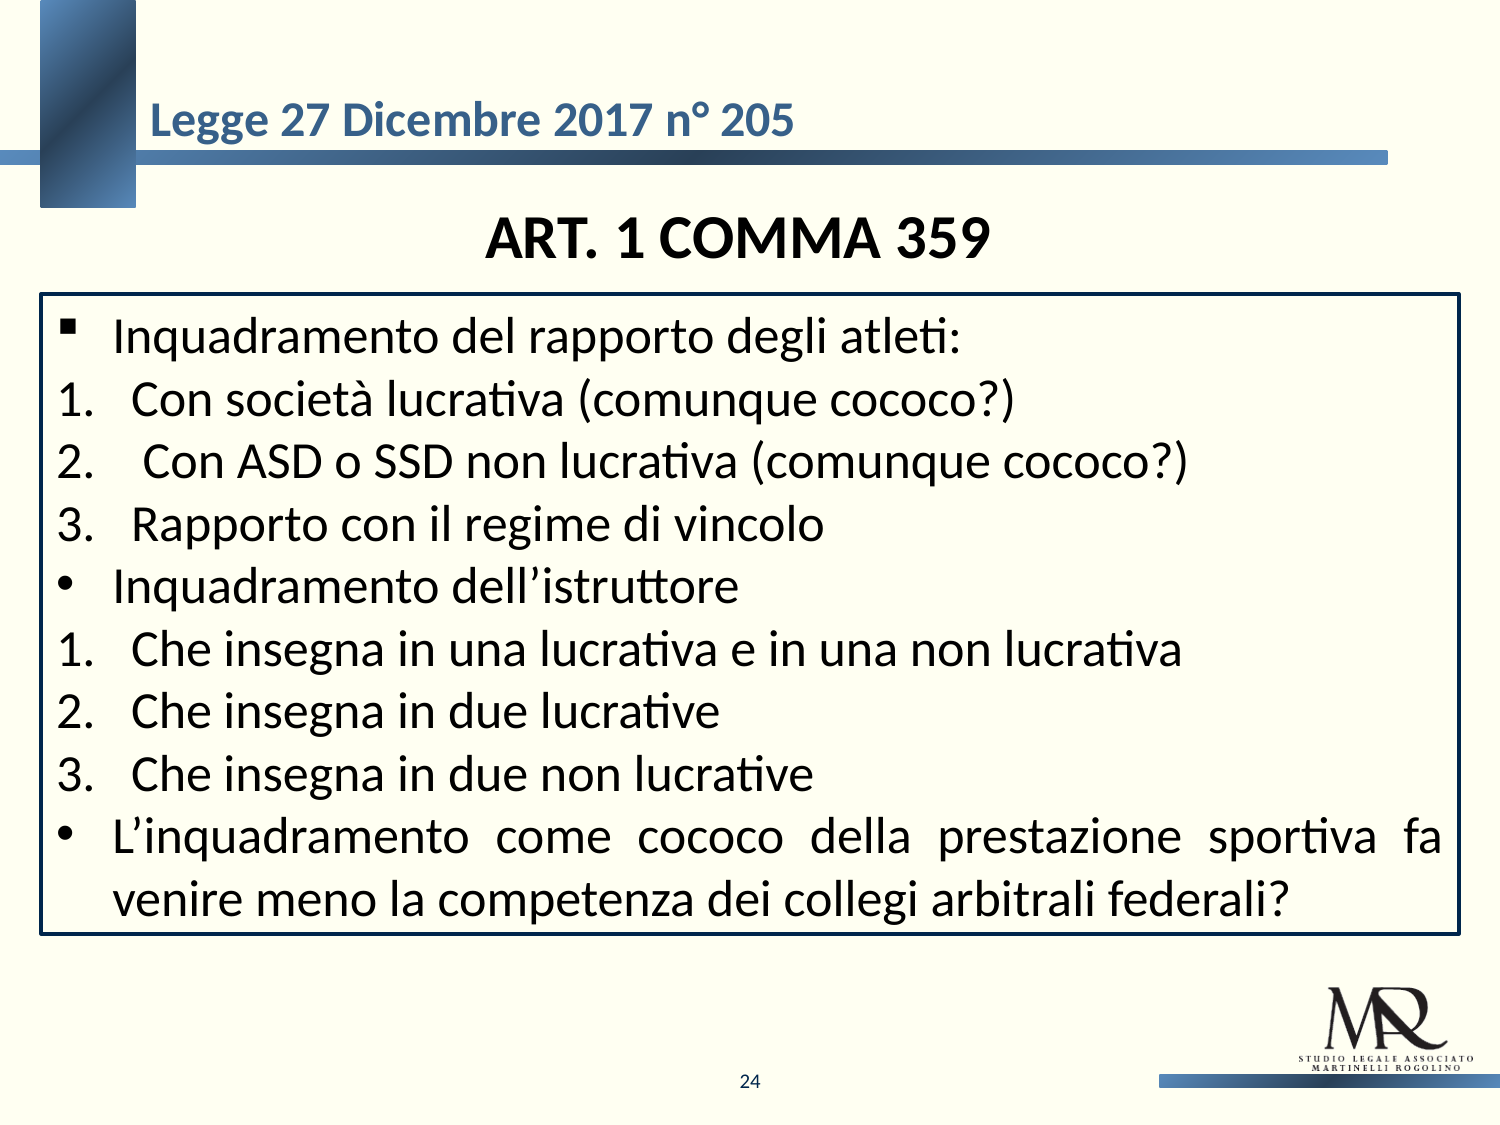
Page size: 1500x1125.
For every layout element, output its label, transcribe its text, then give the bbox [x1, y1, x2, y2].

text_box Inquadramento del rapporto degli atleti: Con società lucrativa (comunque cococo?) Con ASD o SSD non lucrativa (comunque cococo?) Rapporto con il regime di vincolo Inquadramento dell’istruttore Che insegna in una lucrativa e in una non lucrativa Che insegna in due lucrative Che insegna in due non lucrative L’inquadramento come cococo della prestazione sportiva fa venire meno la competenza dei collegi arbitrali federali? [39, 292, 1461, 936]
text_box Art. 1 comma 359 [7, 184, 1470, 284]
picture [1299, 987, 1473, 1071]
text_box 24 [512, 1024, 988, 1100]
text_box Legge 27 Dicembre 2017 n° 205 [135, 86, 1099, 149]
